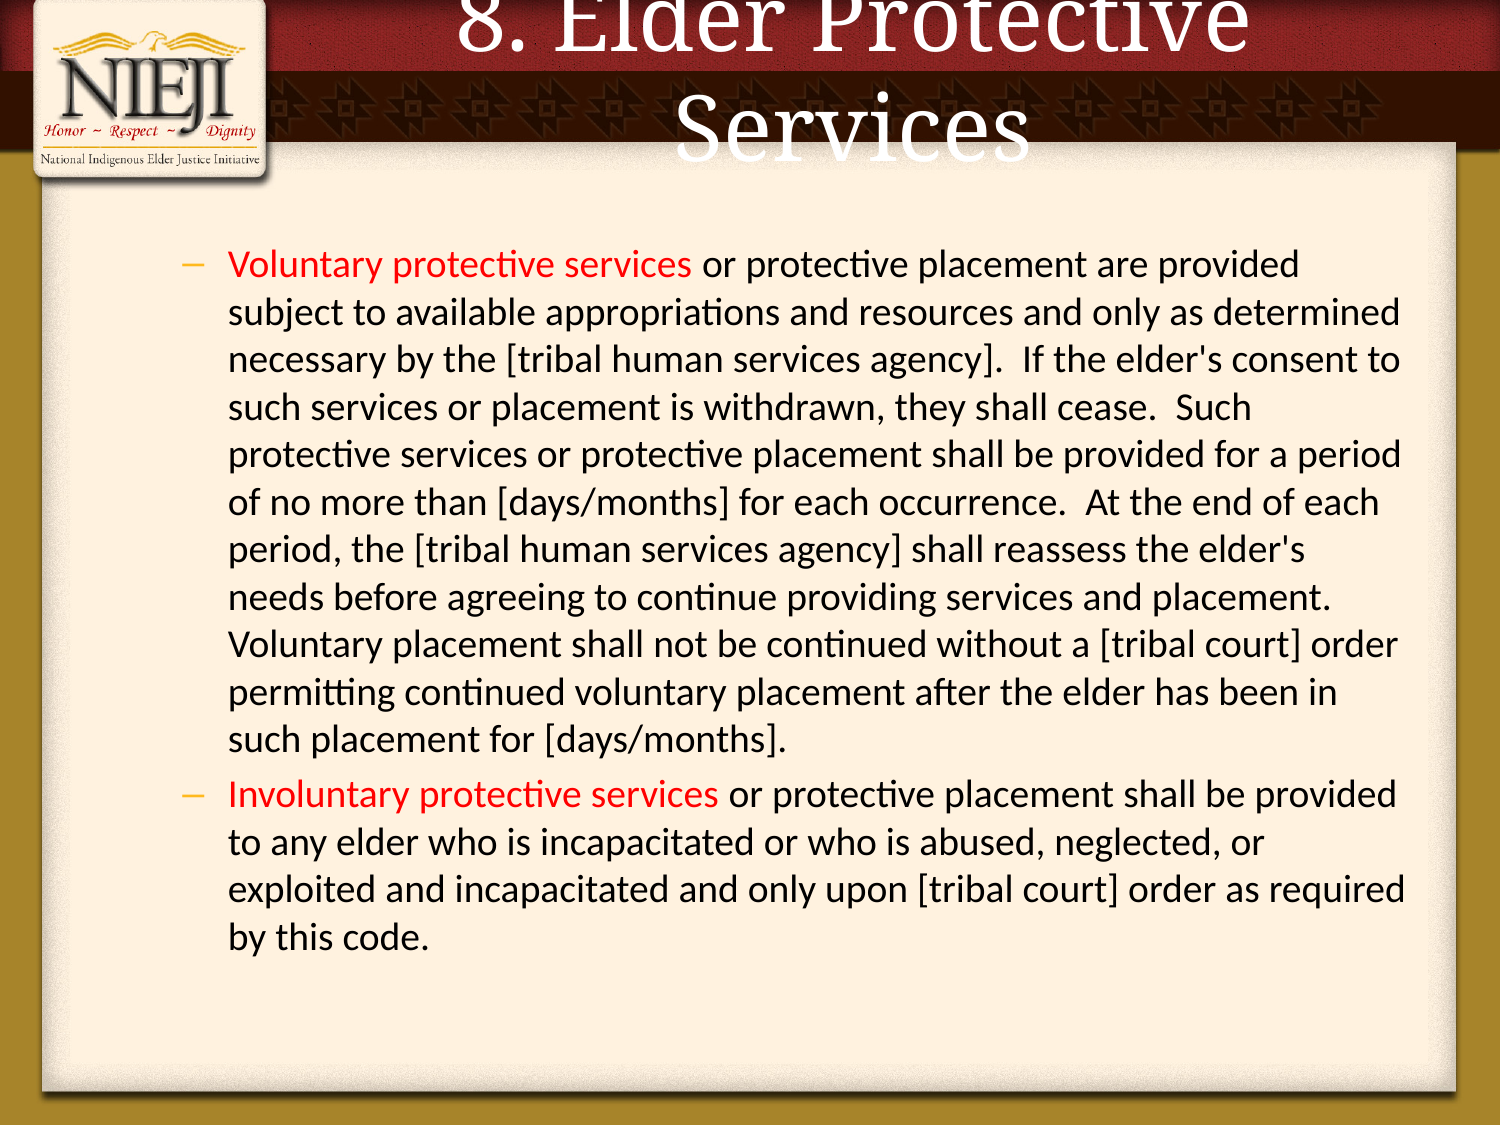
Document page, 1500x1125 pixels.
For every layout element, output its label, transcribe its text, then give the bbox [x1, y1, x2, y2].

list Voluntary protective services or protective placement are provided subject to available appropriations and resources and only as determined necessary by the [tribal human services agency]. If the elder's consent to such services or placement is withdrawn, they shall cease. Such protective services or protective placement shall be provided for a period of no more than [days/months] for each occurrence. At the end of each period, the [tribal human services agency] shall reassess the elder's needs before agreeing to continue providing services and placement. Voluntary placement shall not be continued without a [tribal court] order permitting continued voluntary placement after the elder has been in such placement for [days/months]. Involuntary protective services or protective placement shall be provided to any elder who is incapacitated or who is abused, neglected, or exploited and incapacitated and only upon [tribal court] order as required by this code. [94, 230, 1425, 1005]
title 8. Elder Protective Services [282, 0, 1425, 164]
picture [0, 0, 1500, 1125]
